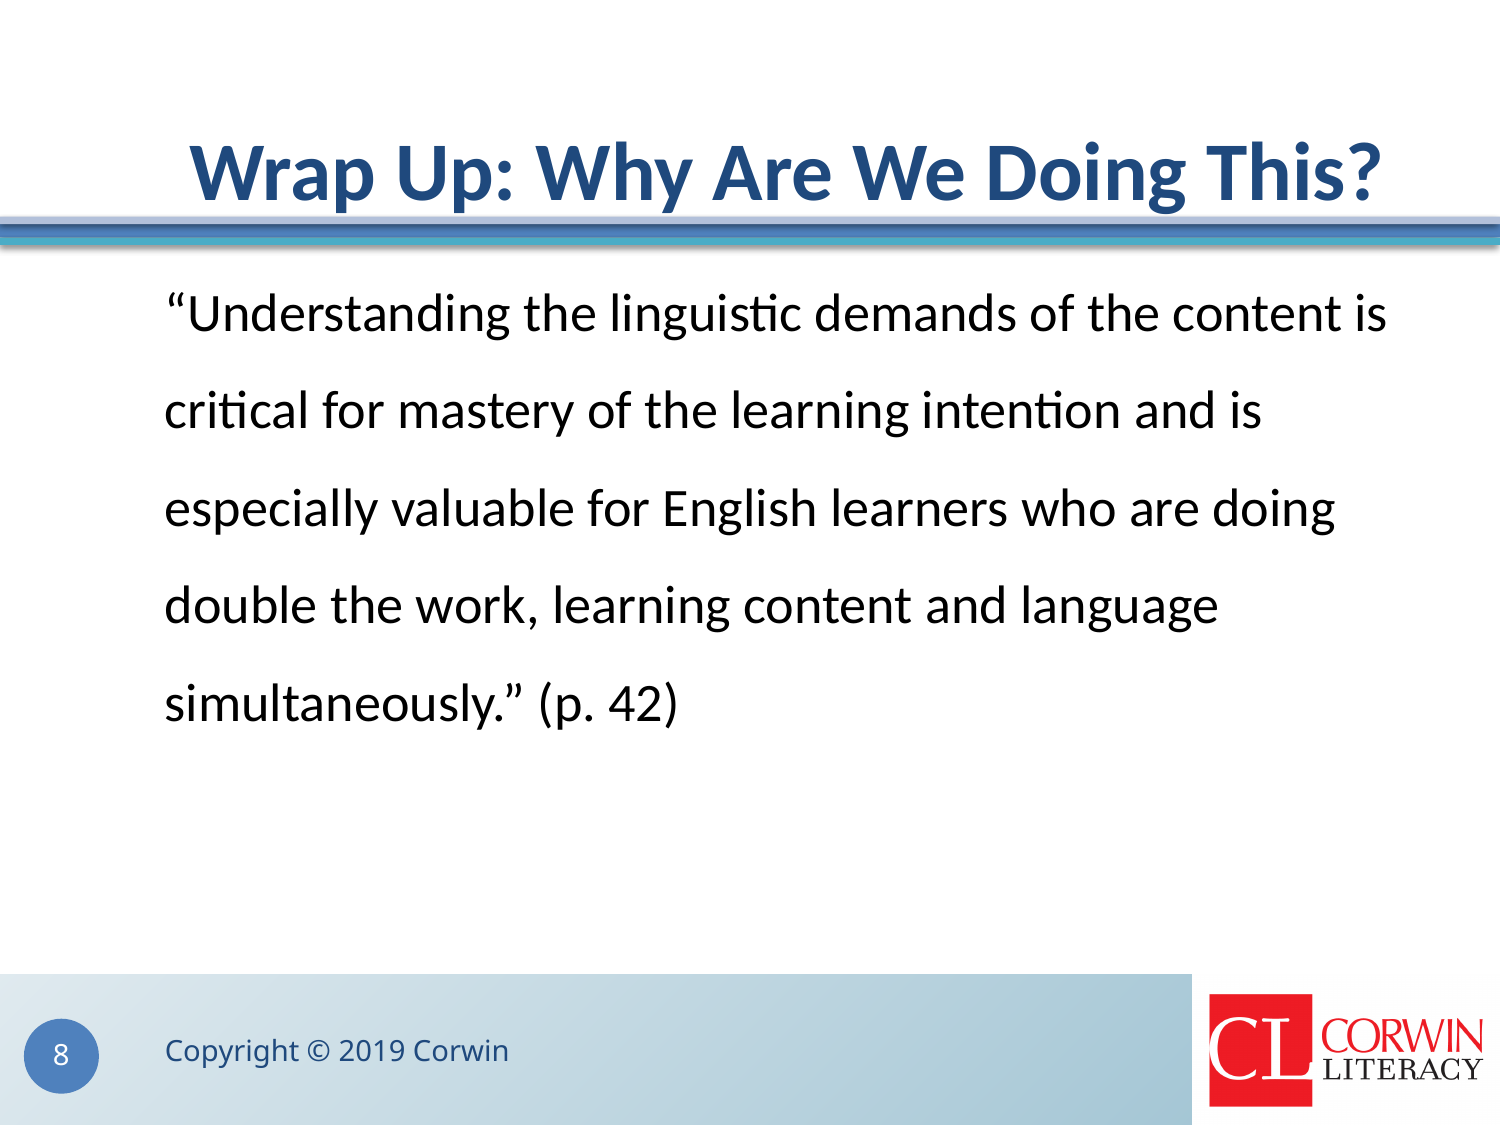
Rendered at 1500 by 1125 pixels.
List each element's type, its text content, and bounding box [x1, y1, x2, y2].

list “Understanding the linguistic demands of the content is critical for mastery of the learning intention and is especially valuable for English learners who are doing double the work, learning content and language simultaneously.” (p. 42) [150, 237, 1425, 988]
picture [1192, 974, 1500, 1125]
footer Copyright © 2019 Corwin [150, 1012, 800, 1088]
slide_number 8 [23, 1018, 99, 1094]
title Wrap Up: Why Are We Doing This? [150, 45, 1425, 233]
